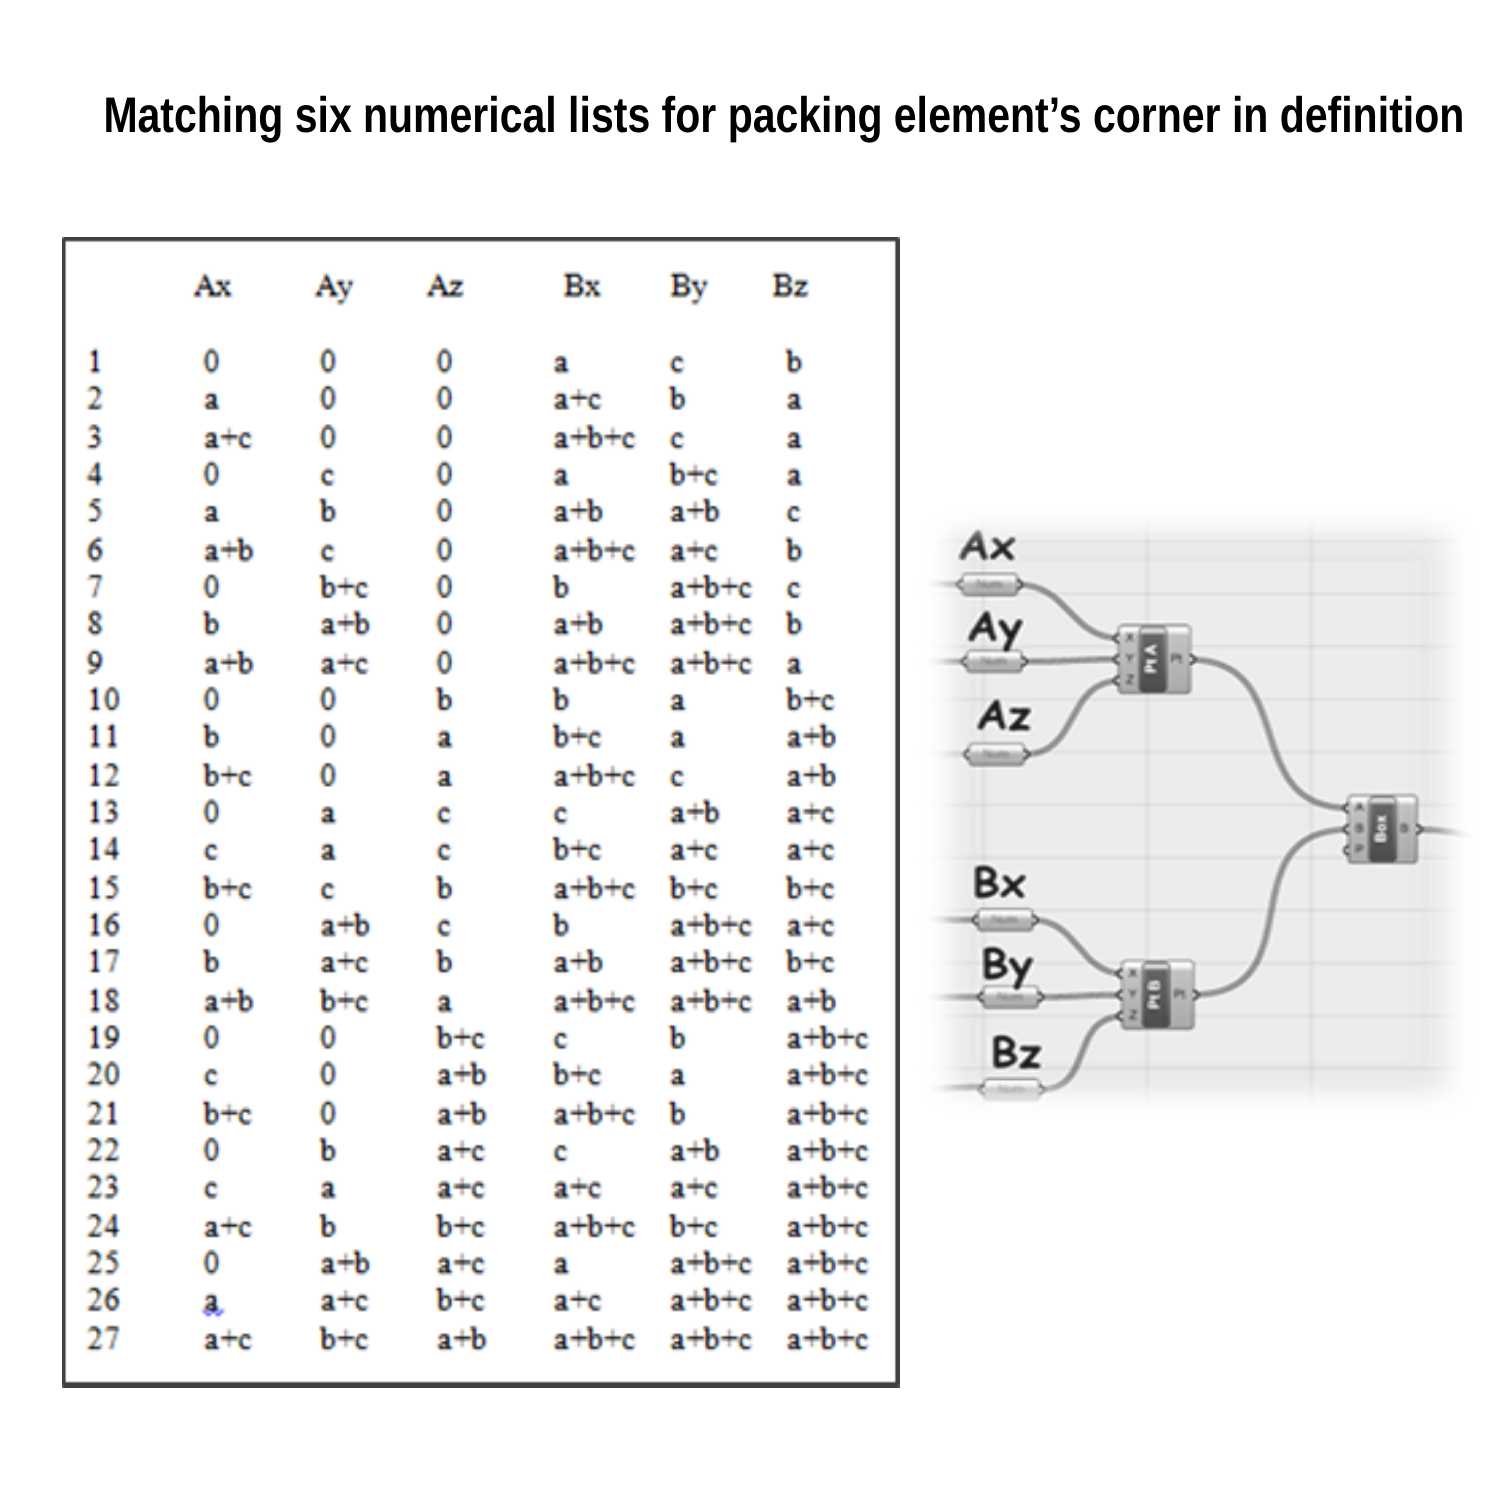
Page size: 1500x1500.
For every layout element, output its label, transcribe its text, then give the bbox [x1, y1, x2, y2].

text_box Matching six numerical lists for packing element’s corner in definition [19, 74, 1481, 150]
picture [62, 237, 1500, 1388]
